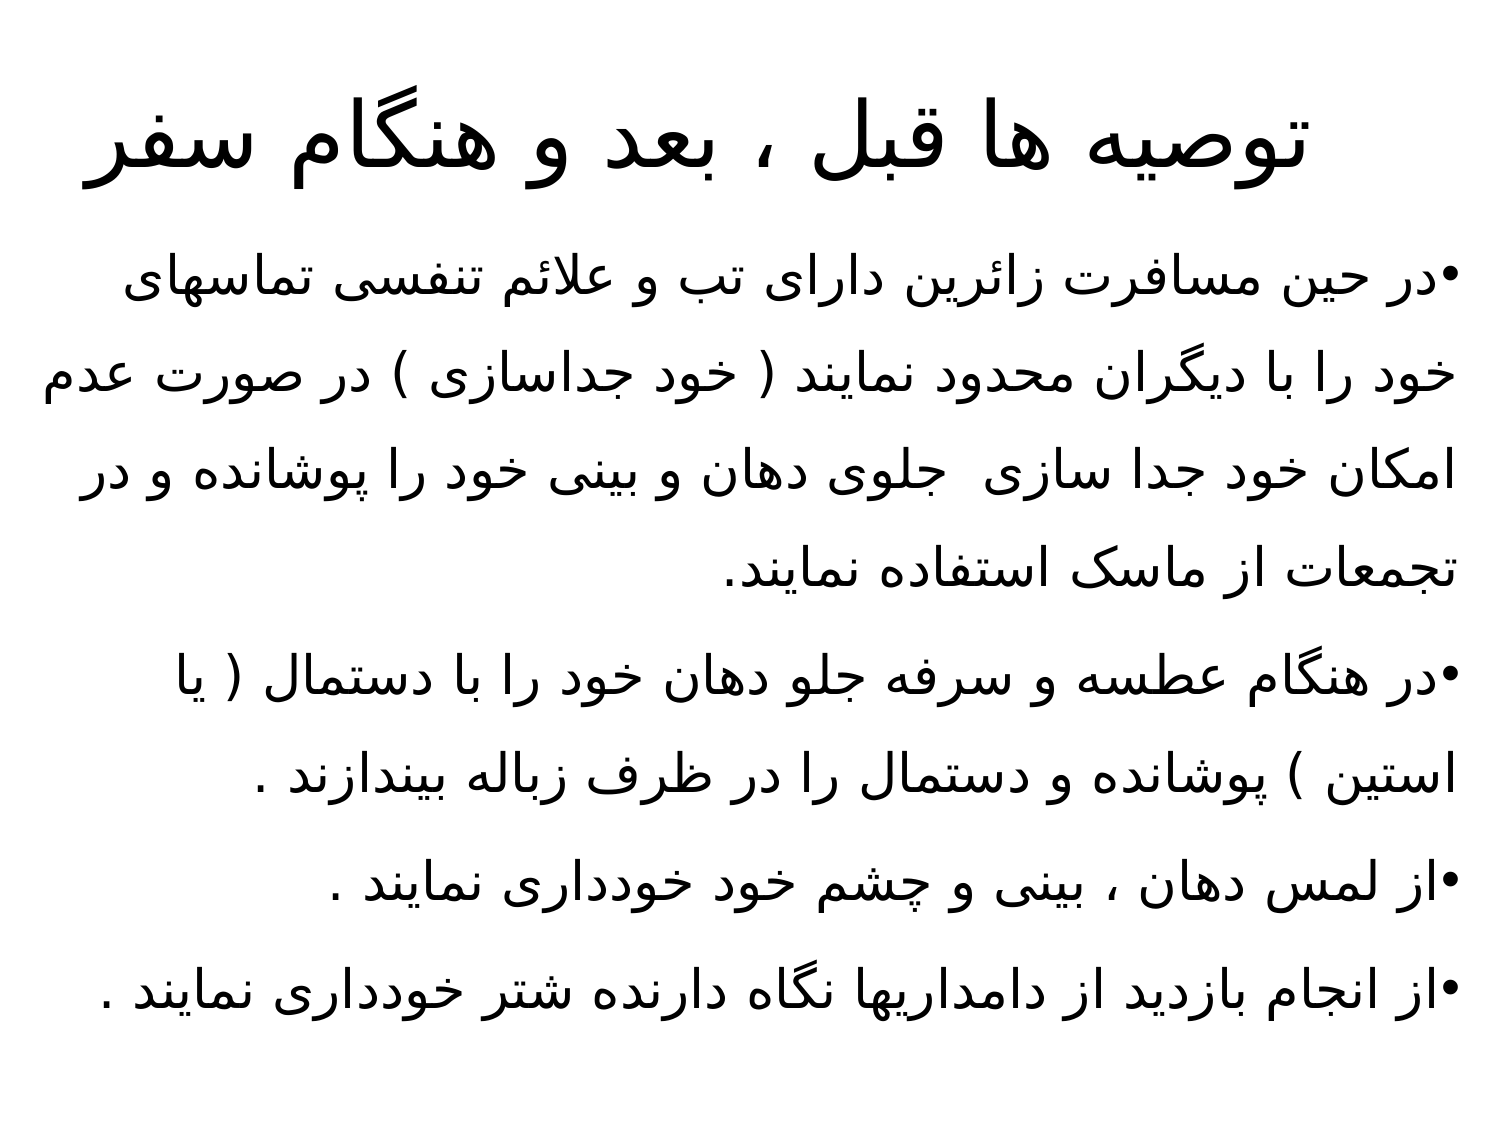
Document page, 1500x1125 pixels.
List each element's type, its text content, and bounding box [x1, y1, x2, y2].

title توصیه ها قبل ، بعد و هنگام سفر [62, 37, 1338, 200]
subtitle در حین مسافرت زائرین دارای تب و علائم تنفسی تماسهای خود را با دیگران محدود نمایند ( خود جداسازی ) در صورت عدم امکان خود جدا سازی جلوی دهان و بینی خود را پوشانده و در تجمعات از ماسک استفاده نمایند. در هنگام عطسه و سرفه جلو دهان خود را با دستمال ( یا استین ) پوشانده و دستمال را در ظرف زباله بیندازند . از لمس دهان ، بینی و چشم خود خودداری نمایند . از انجام بازدید از دامداریها نگاه دارنده شتر خودداری نمایند . [24, 200, 1475, 1100]
